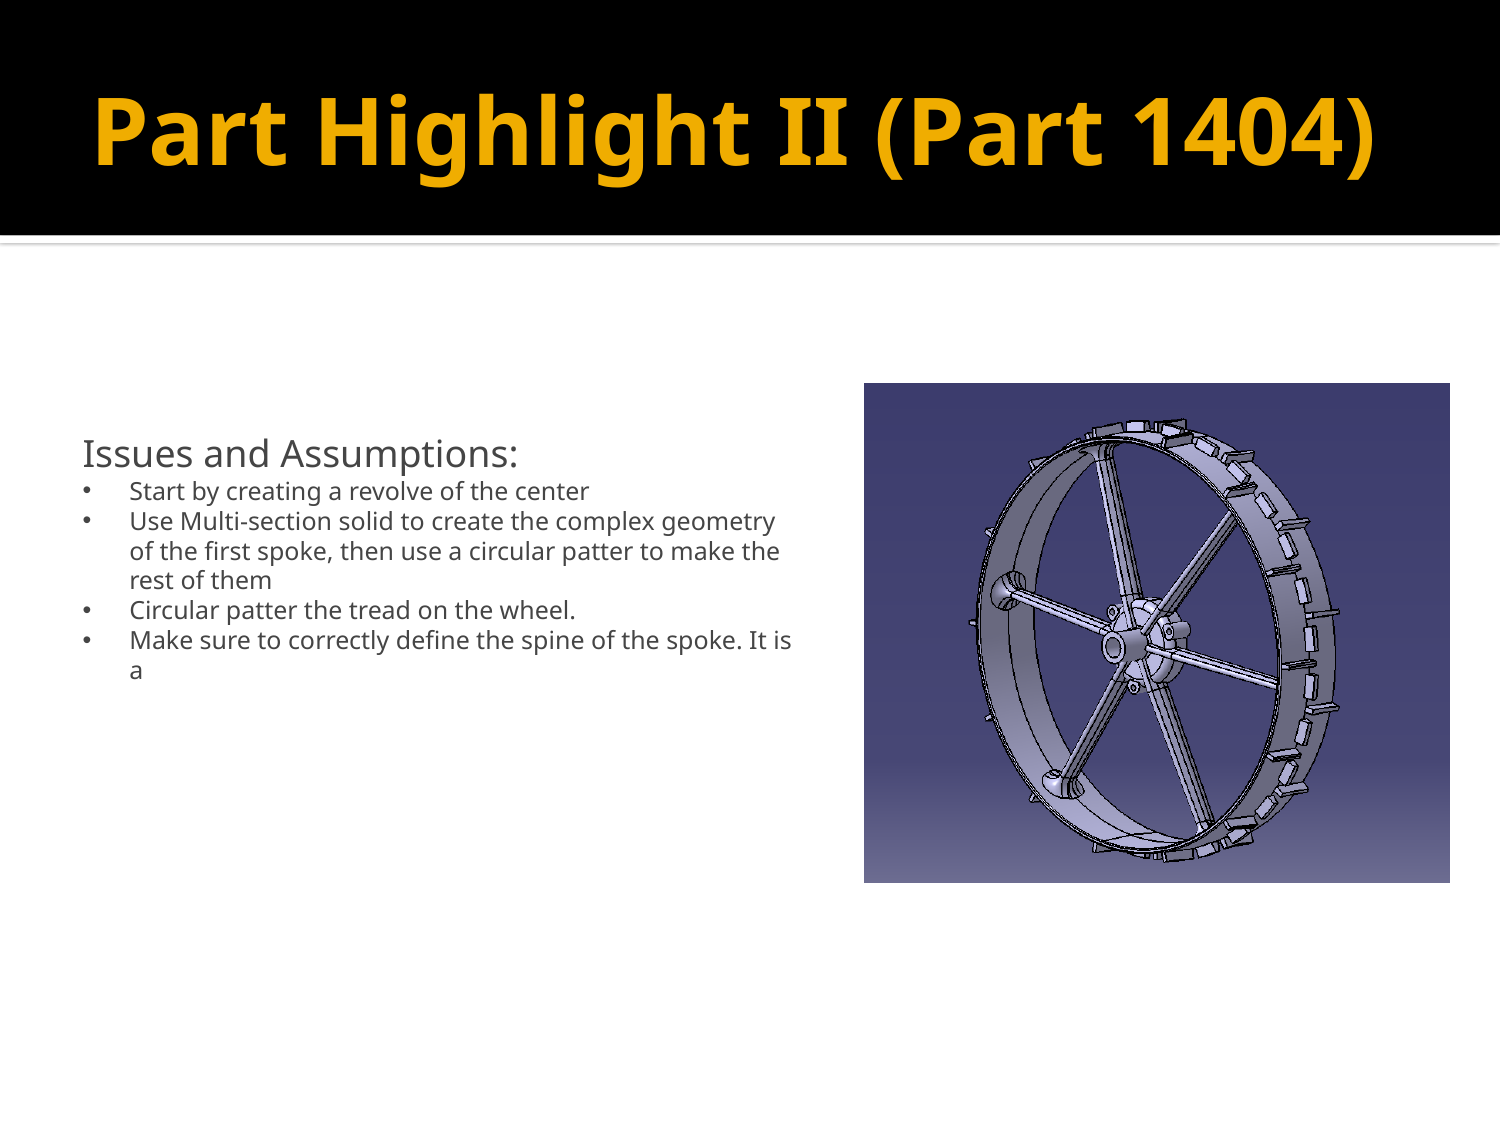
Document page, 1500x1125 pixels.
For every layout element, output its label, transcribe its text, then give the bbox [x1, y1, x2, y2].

text_box Issues and Assumptions: Start by creating a revolve of the center Use Multi-section solid to create the complex geometry of the first spoke, then use a circular patter to make the rest of them Circular patter the tread on the wheel. Make sure to correctly define the spine of the spoke. It is a [74, 372, 804, 715]
title Part Highlight II (Part 1404) [75, 25, 1425, 231]
picture [864, 383, 1450, 883]
